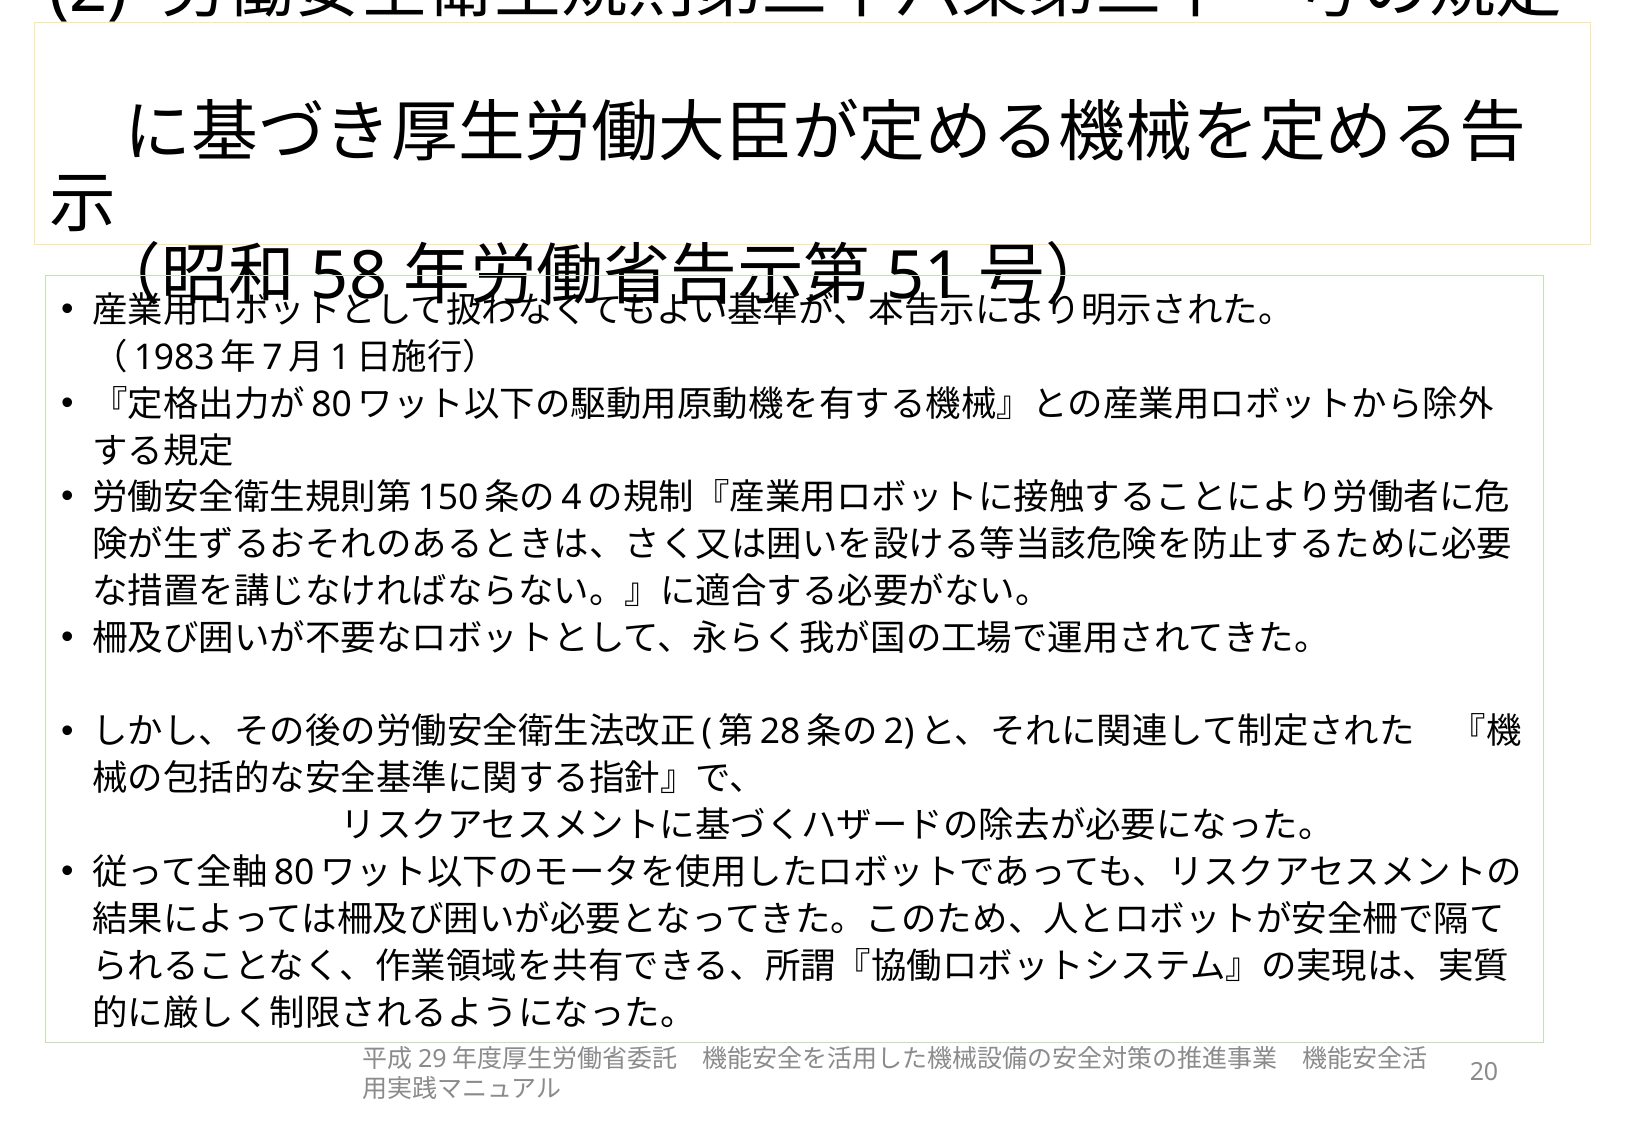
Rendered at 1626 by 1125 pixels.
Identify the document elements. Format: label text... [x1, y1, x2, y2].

footer 平成29年度厚生労働省委託 機能安全を活用した機械設備の安全対策の推進事業 機能安全活用実践マニュアル [347, 1042, 1455, 1103]
title (2) 労働安全衛生規則第三十六条第三十一号の規定 に基づき厚生労働大臣が定める機械を定める告示 （昭和58年労働省告示第51号） [34, 22, 1591, 245]
slide_number 20 [1455, 1043, 1514, 1103]
list 産業用ロボットとして扱わなくてもよい基準が、本告示により明示された。 （1983年7月1日施行） 『定格出力が80ワット以下の駆動用原動機を有する機械』との産業用ロボットから除外する規定 労働安全衛生規則第150条の4の規制『産業用ロボットに接触することにより労働者に危険が生ずるおそれのあるときは、さく又は囲いを設ける等当該危険を防止するために必要な措置を講じなければならない。』に適合する必要がない。 柵及び囲いが不要なロボットとして、永らく我が国の工場で運用されてきた。 しかし、その後の労働安全衛生法改正(第28条の2)と、それに関連して制定された 『機械の包括的な安全基準に関する指針』で、 リスクアセスメントに基づくハザードの除去が必要になった。 従って全軸80ワット以下のモータを使用したロボットであっても、リスクアセスメントの結果によっては柵及び囲いが必要となってきた。このため、人とロボットが安全柵で隔てられることなく、作業領域を共有できる、所謂『協働ロボットシステム』の実現は、実質的に厳しく制限されるようになった。 [45, 275, 1544, 1043]
